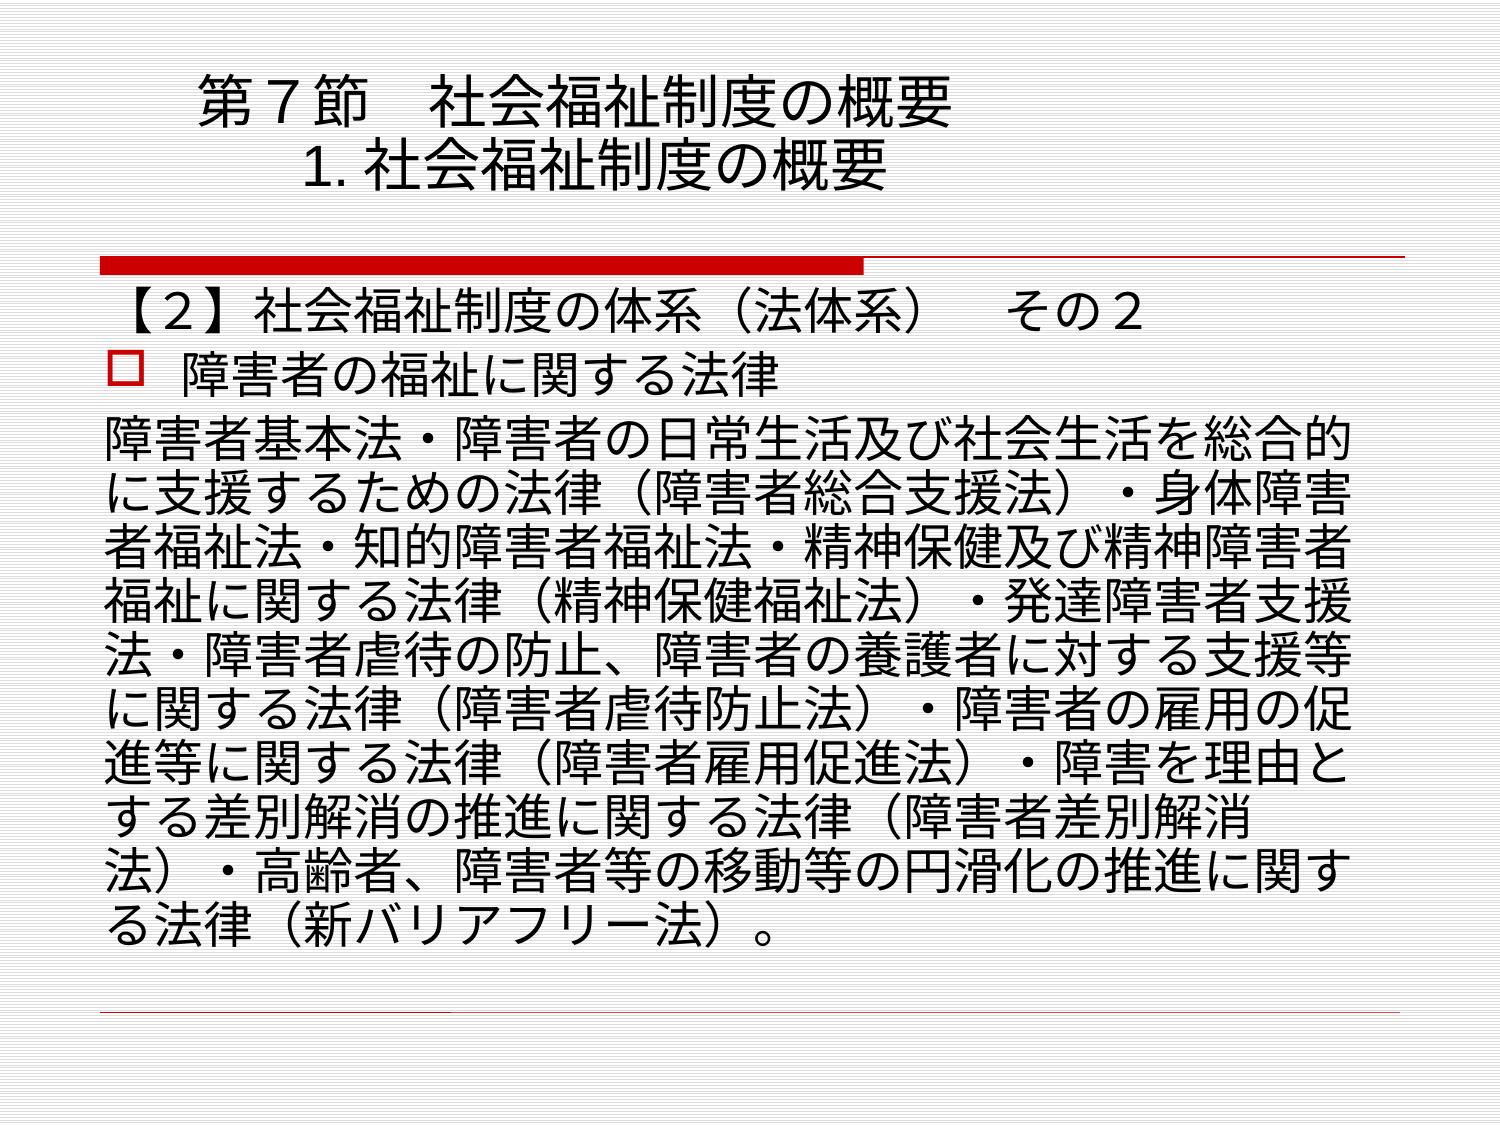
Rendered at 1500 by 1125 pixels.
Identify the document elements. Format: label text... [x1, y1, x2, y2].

list 【２】社会福祉制度の体系（法体系） その２ 障害者の福祉に関する法律 障害者基本法・障害者の日常生活及び社会生活を総合的に支援するための法律（障害者総合支援法）・身体障害者福祉法・知的障害者福祉法・精神保健及び精神障害者福祉に関する法律（精神保健福祉法）・発達障害者支援法・障害者虐待の防止、障害者の養護者に対する支援等に関する法律（障害者虐待防止法）・障害者の雇用の促進等に関する法律（障害者雇用促進法）・障害を理由とする差別解消の推進に関する法律（障害者差別解消法）・高齢者、障害者等の移動等の円滑化の推進に関する法律（新バリアフリー法）。 [88, 278, 1371, 953]
title 第７節 社会福祉制度の概要 1.社会福祉制度の概要 [108, 77, 1391, 257]
